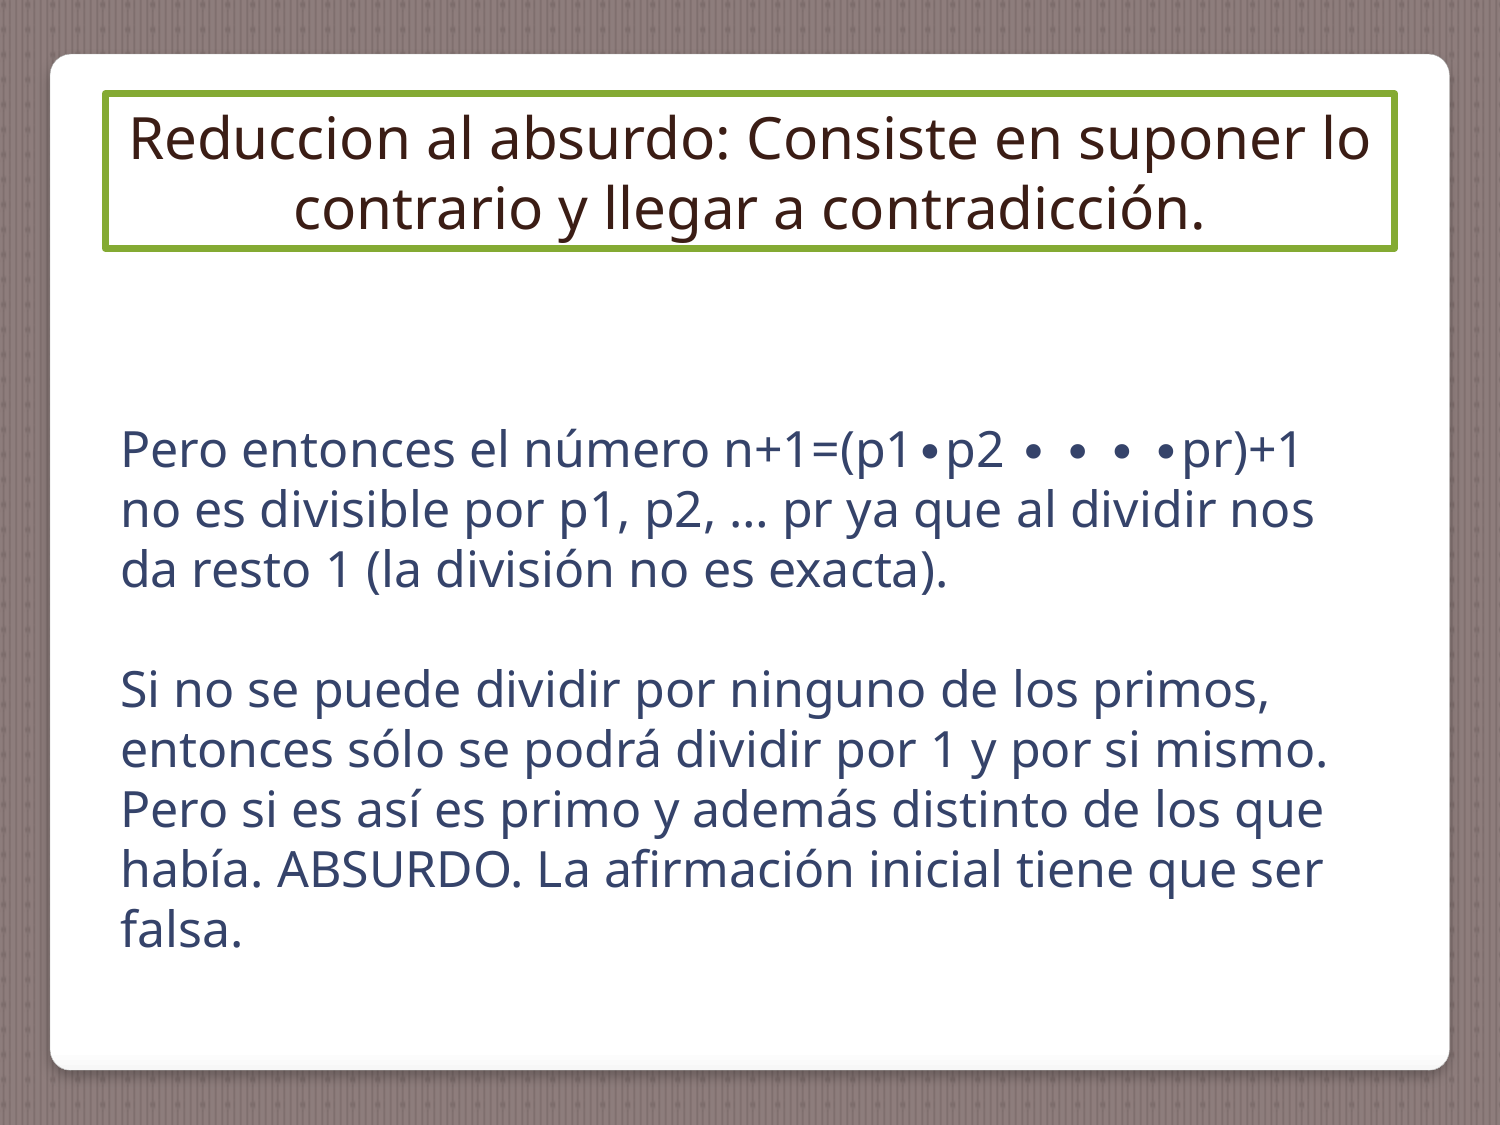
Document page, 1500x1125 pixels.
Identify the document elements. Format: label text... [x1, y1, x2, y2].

text_box Reduccion al absurdo: Consiste en suponer lo contrario y llegar a contradicción. [102, 90, 1398, 252]
text_box Pero entonces el número n+1=(p1∙p2 ∙ ∙ ∙ ∙pr)+1 no es divisible por p1, p2, … pr ya que al dividir nos da resto 1 (la división no es exacta). Si no se puede dividir por ninguno de los primos, entonces sólo se podrá dividir por 1 y por si mismo. Pero si es así es primo y además distinto de los que había. ABSURDO. La afirmación inicial tiene que ser falsa. [105, 410, 1395, 965]
